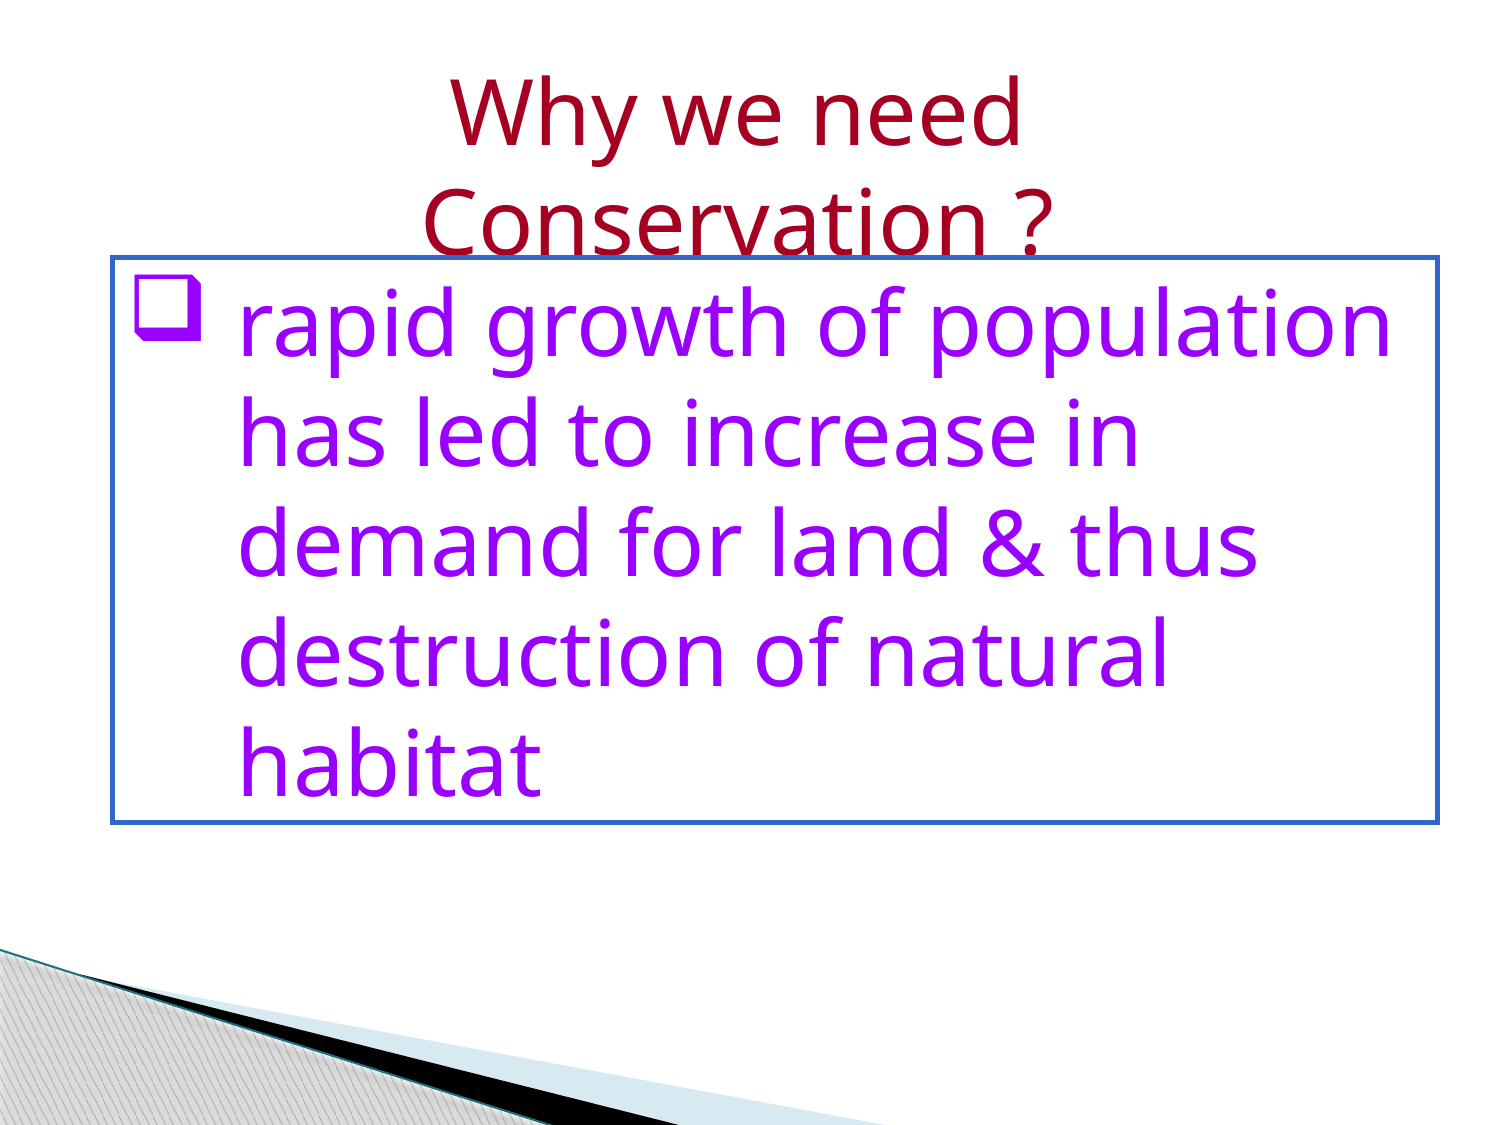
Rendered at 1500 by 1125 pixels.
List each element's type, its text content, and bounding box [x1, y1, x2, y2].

text_box Why we need Conservation ? [112, 46, 1363, 257]
text_box rapid growth of population has led to increase in demand for land & thus destruction of natural habitat [112, 257, 1438, 823]
